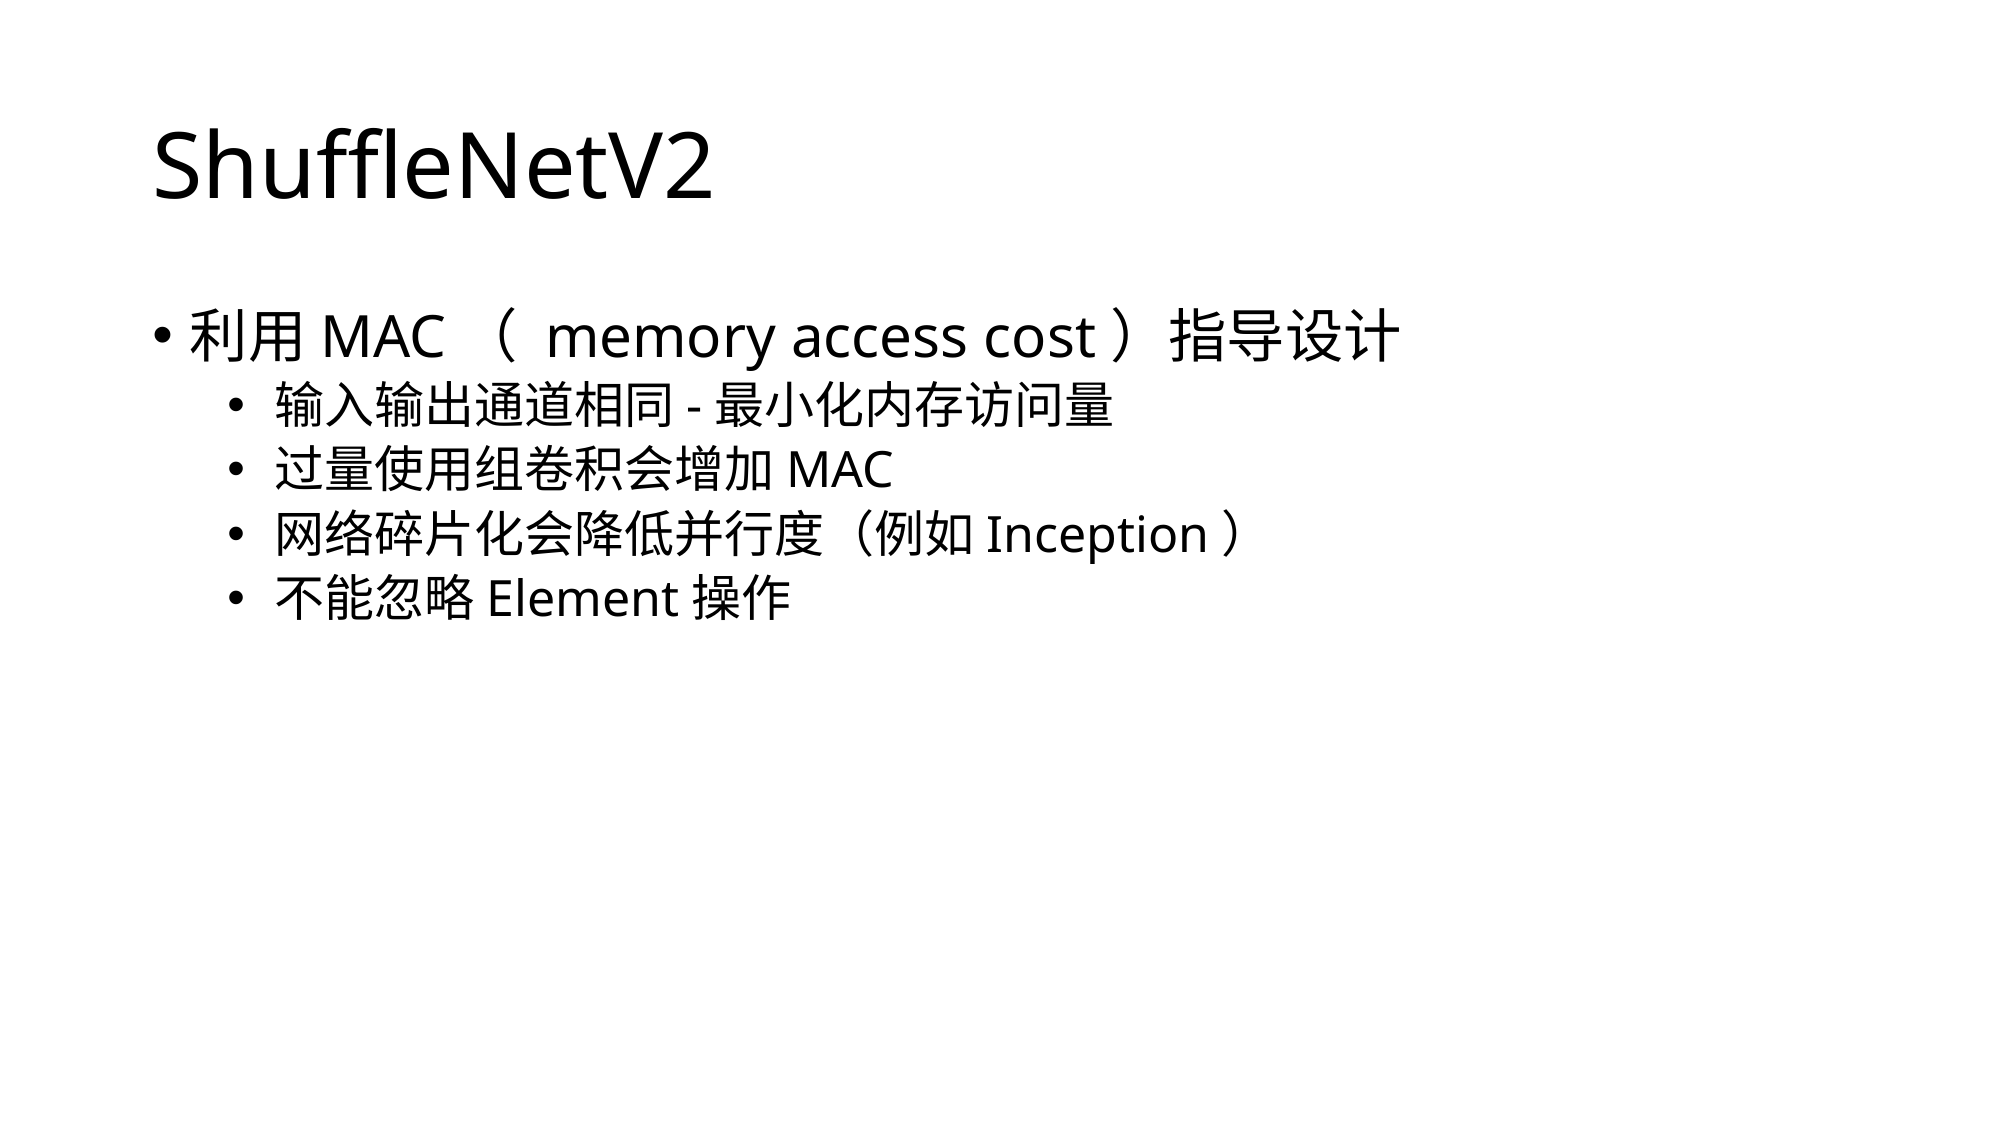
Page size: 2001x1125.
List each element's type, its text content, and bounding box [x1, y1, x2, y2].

text_box [238, 418, 1121, 480]
title ShuffleNetV2 [137, 59, 1863, 278]
list 利用MAC（ memory access cost）指导设计 输入输出通道相同-最小化内存访问量 过量使用组卷积会增加MAC 网络碎片化会降低并行度（例如Inception） 不能忽略Element操作 [137, 299, 1863, 1014]
